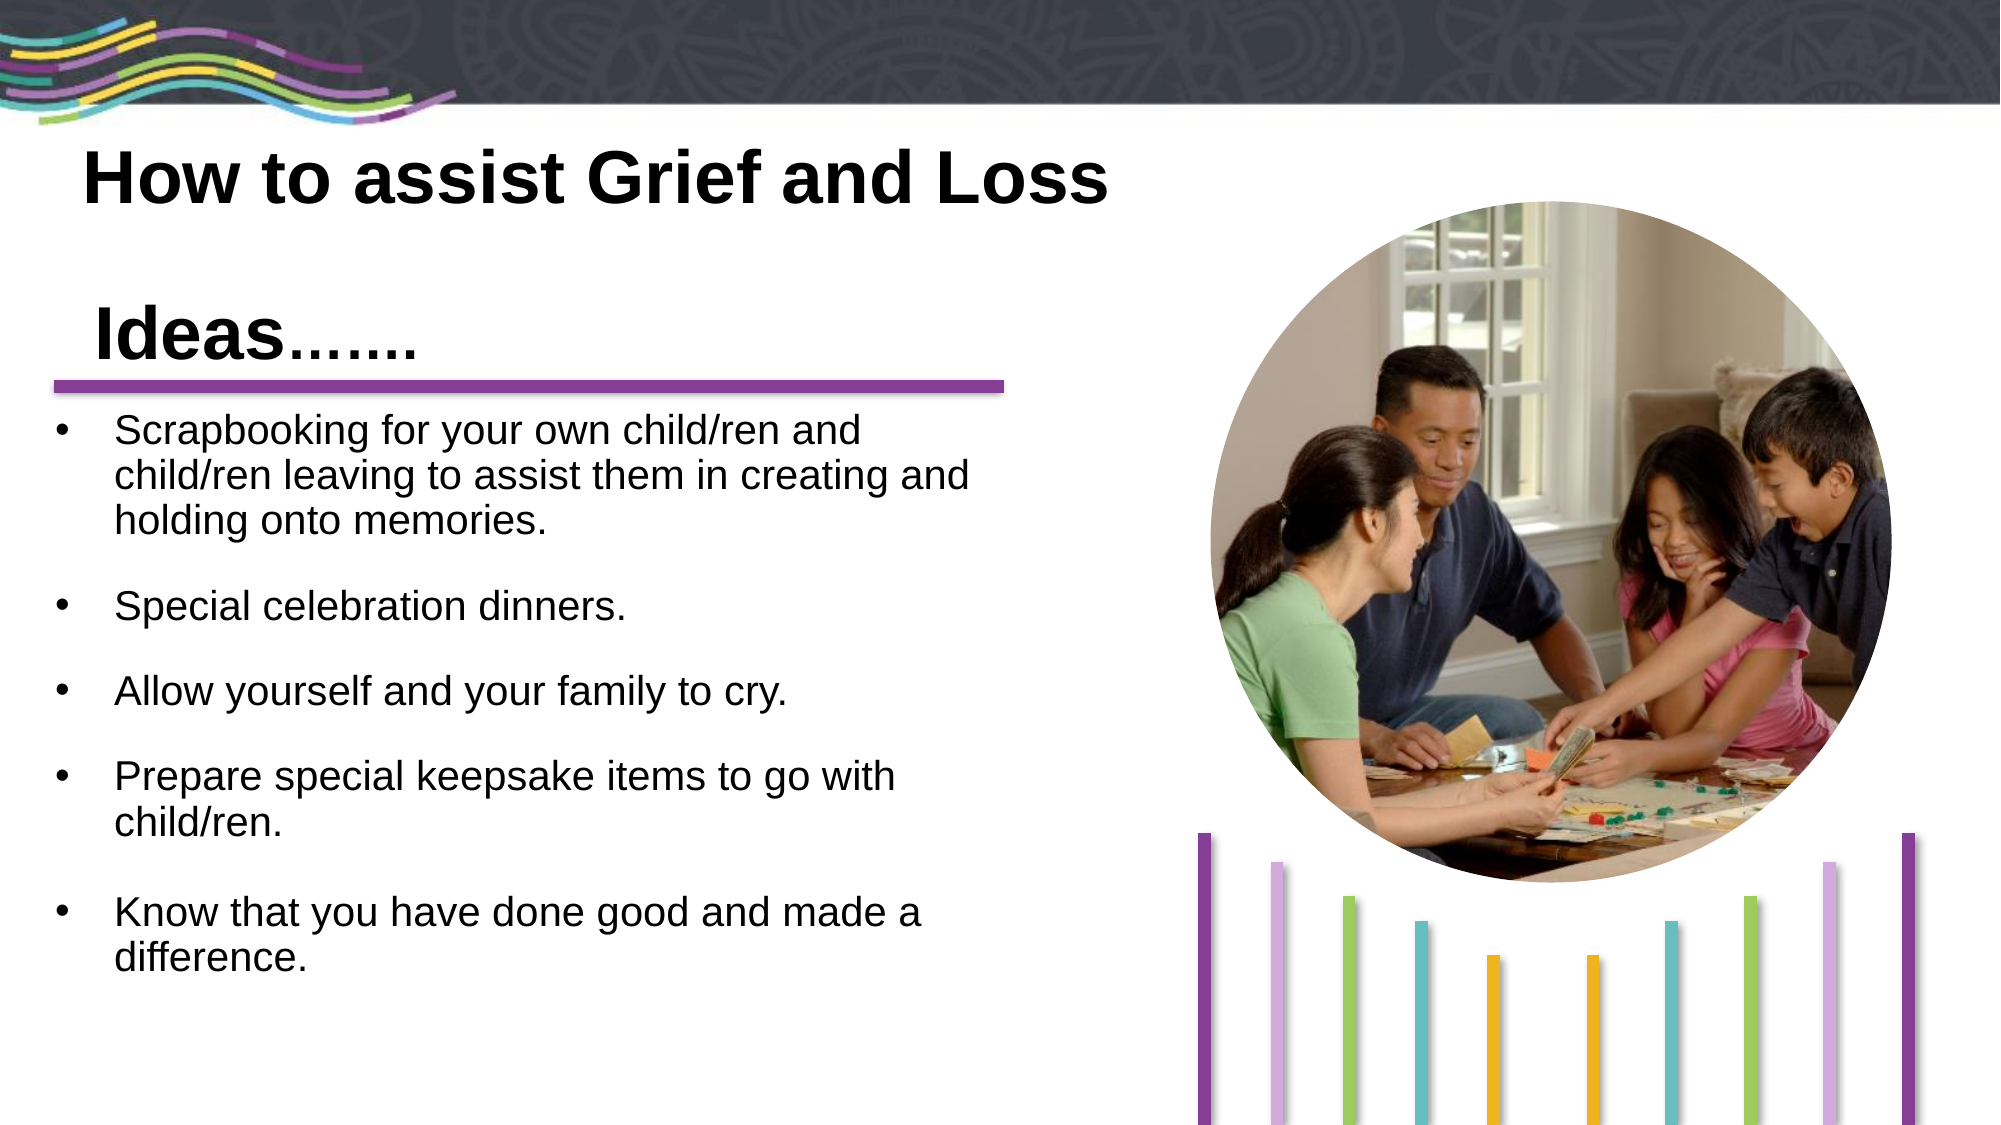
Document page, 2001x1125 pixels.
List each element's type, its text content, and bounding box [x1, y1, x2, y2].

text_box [1604, 821, 1897, 1125]
text_box How to assist Grief and Loss [67, 128, 1205, 228]
picture [1210, 201, 1892, 883]
text_box Ideas……. [79, 276, 965, 378]
picture [0, 0, 2000, 146]
text_box Scrapbooking for your own child/ren and child/ren leaving to assist them in creating and holding onto memories. Special celebration dinners. Allow yourself and your family to cry. Prepare special keepsake items to go with child/ren. Know that you have done good and made a difference. [40, 401, 1004, 1057]
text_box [1202, 834, 1496, 1124]
